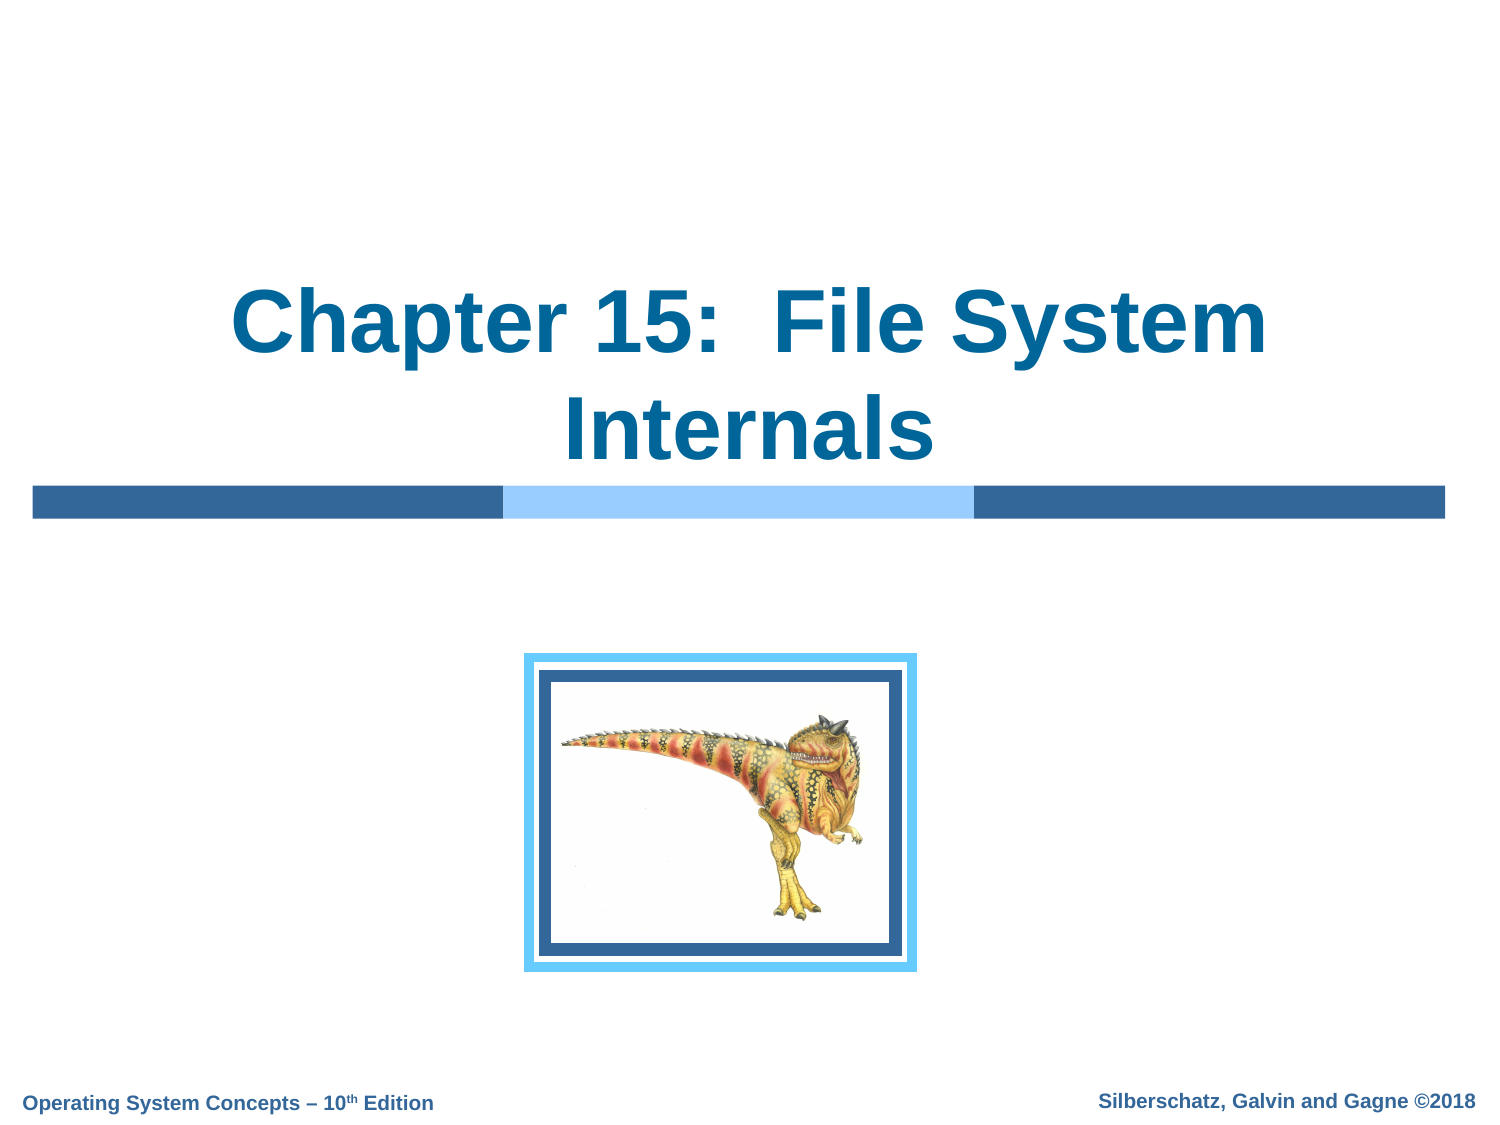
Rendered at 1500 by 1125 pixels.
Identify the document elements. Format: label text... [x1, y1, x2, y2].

picture [551, 682, 889, 943]
title Chapter 15: File System Internals [112, 136, 1388, 486]
